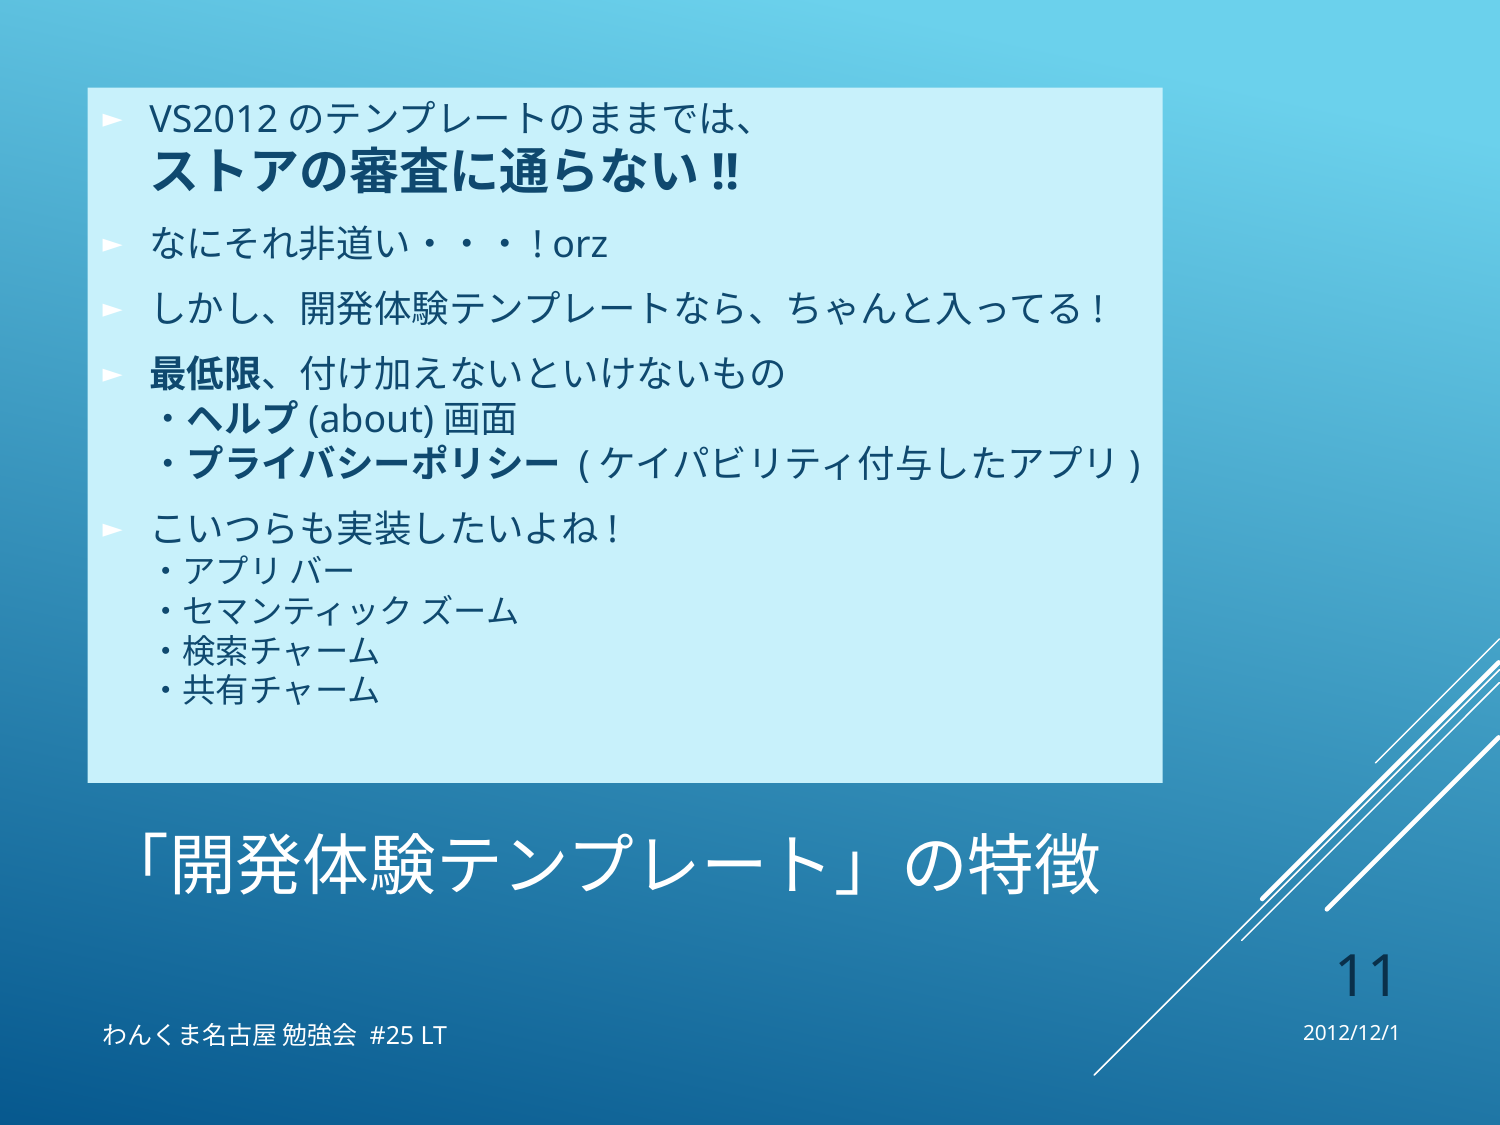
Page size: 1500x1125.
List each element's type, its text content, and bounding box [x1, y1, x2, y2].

slide_number 11 [1275, 915, 1416, 1025]
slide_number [1218, 1012, 1416, 1073]
footer わんくま名古屋 勉強会 #25 LT [87, 1012, 1041, 1073]
list VS2012のテンプレートのままでは、 ストアの審査に通らない!! なにそれ非道い・・・! orz しかし、開発体験テンプレートなら、ちゃんと入ってる! 最低限、付け加えないといけないもの ・ヘルプ(about)画面 ・プライバシーポリシー (ケイパビリティ付与したアプリ) こいつらも実装したいよね! ・アプリ バー ・セマンティック ズーム ・検索チャーム ・共有チャーム [87, 87, 1163, 783]
title 「開発体験テンプレート」の特徴 [87, 783, 1163, 988]
